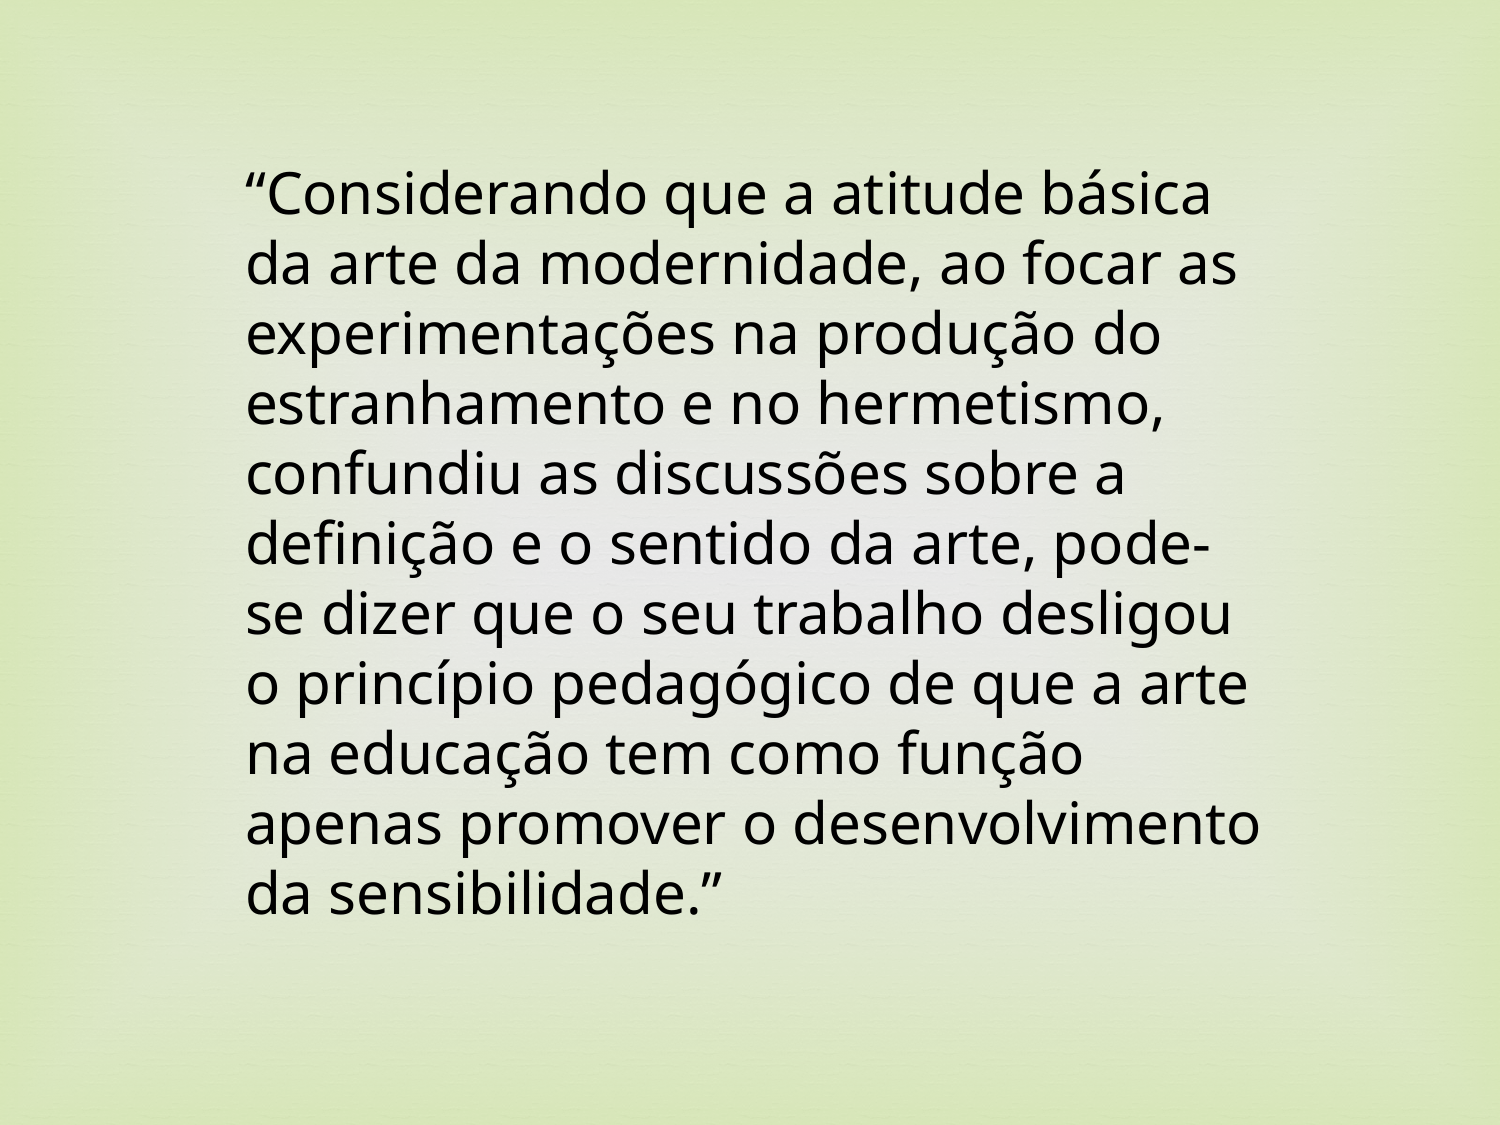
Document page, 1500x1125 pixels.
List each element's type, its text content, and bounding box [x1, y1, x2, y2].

text_box “Considerando que a atitude básica da arte da modernidade, ao focar as experimentações na produção do estranhamento e no hermetismo, confundiu as discussões sobre a definição e o sentido da arte, pode-se dizer que o seu trabalho desligou o princípio pedagógico de que a arte na educação tem como função apenas promover o desenvolvimento da sensibilidade.” [230, 149, 1279, 934]
